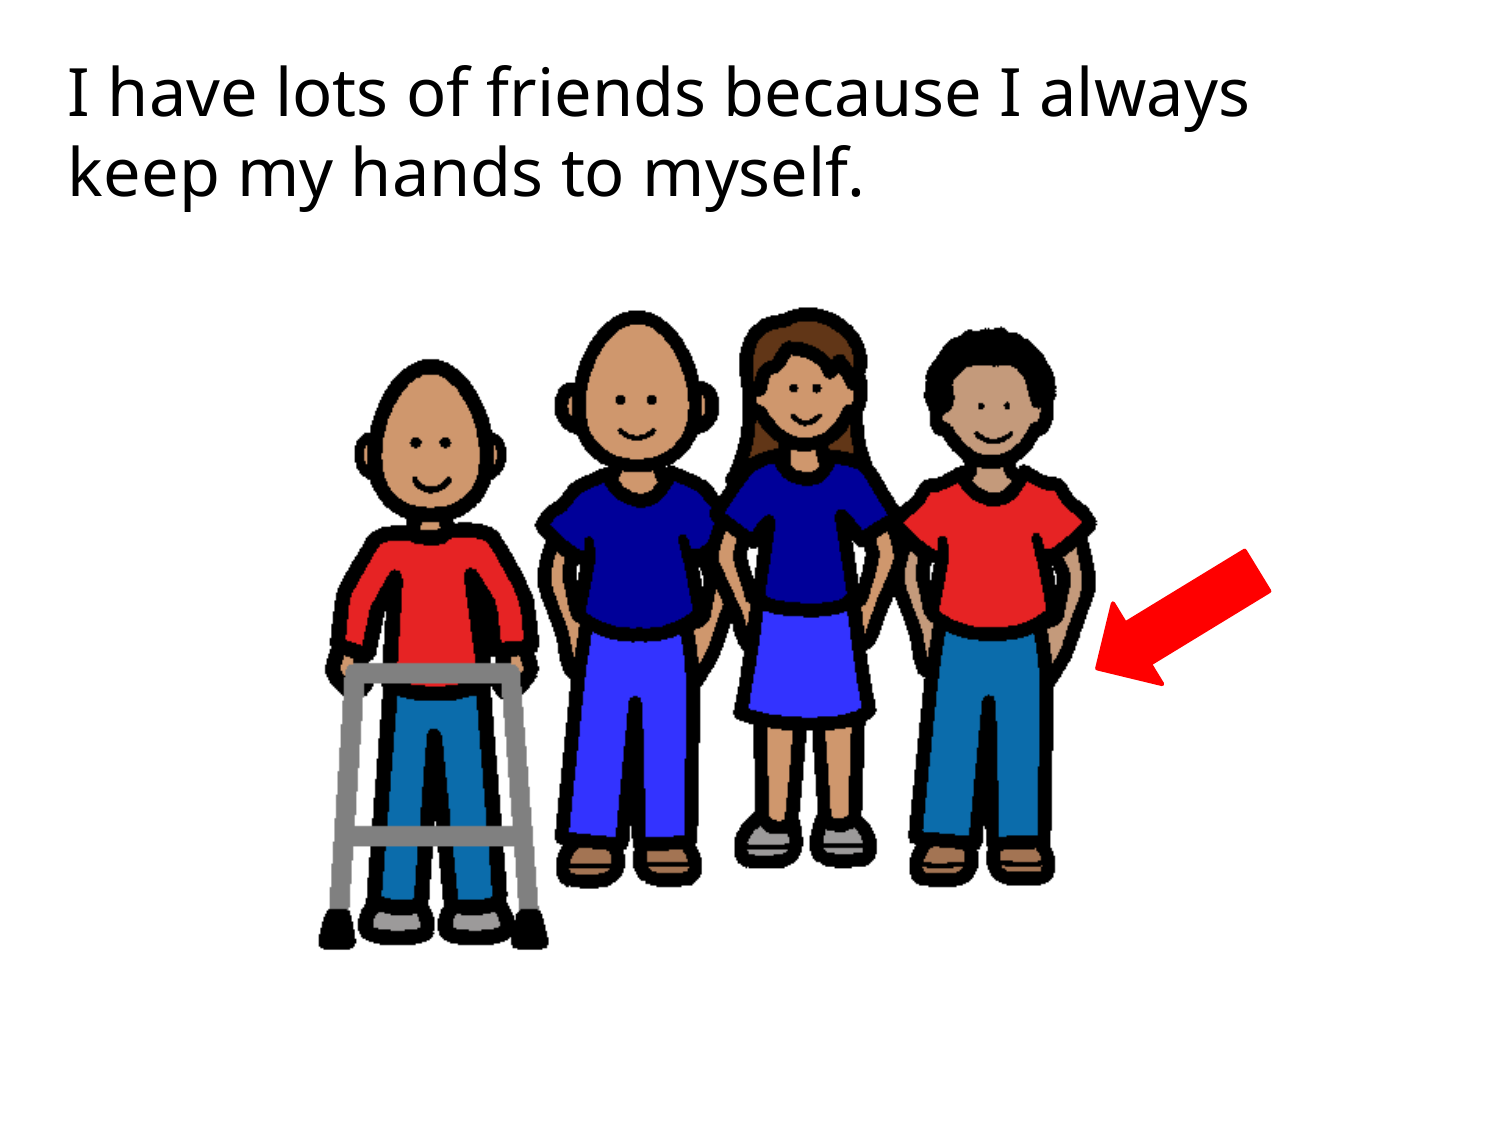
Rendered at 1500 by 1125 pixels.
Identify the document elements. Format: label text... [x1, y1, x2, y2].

picture [94, 278, 1383, 961]
text_box I have lots of friends because I always keep my hands to myself. [53, 42, 1424, 263]
